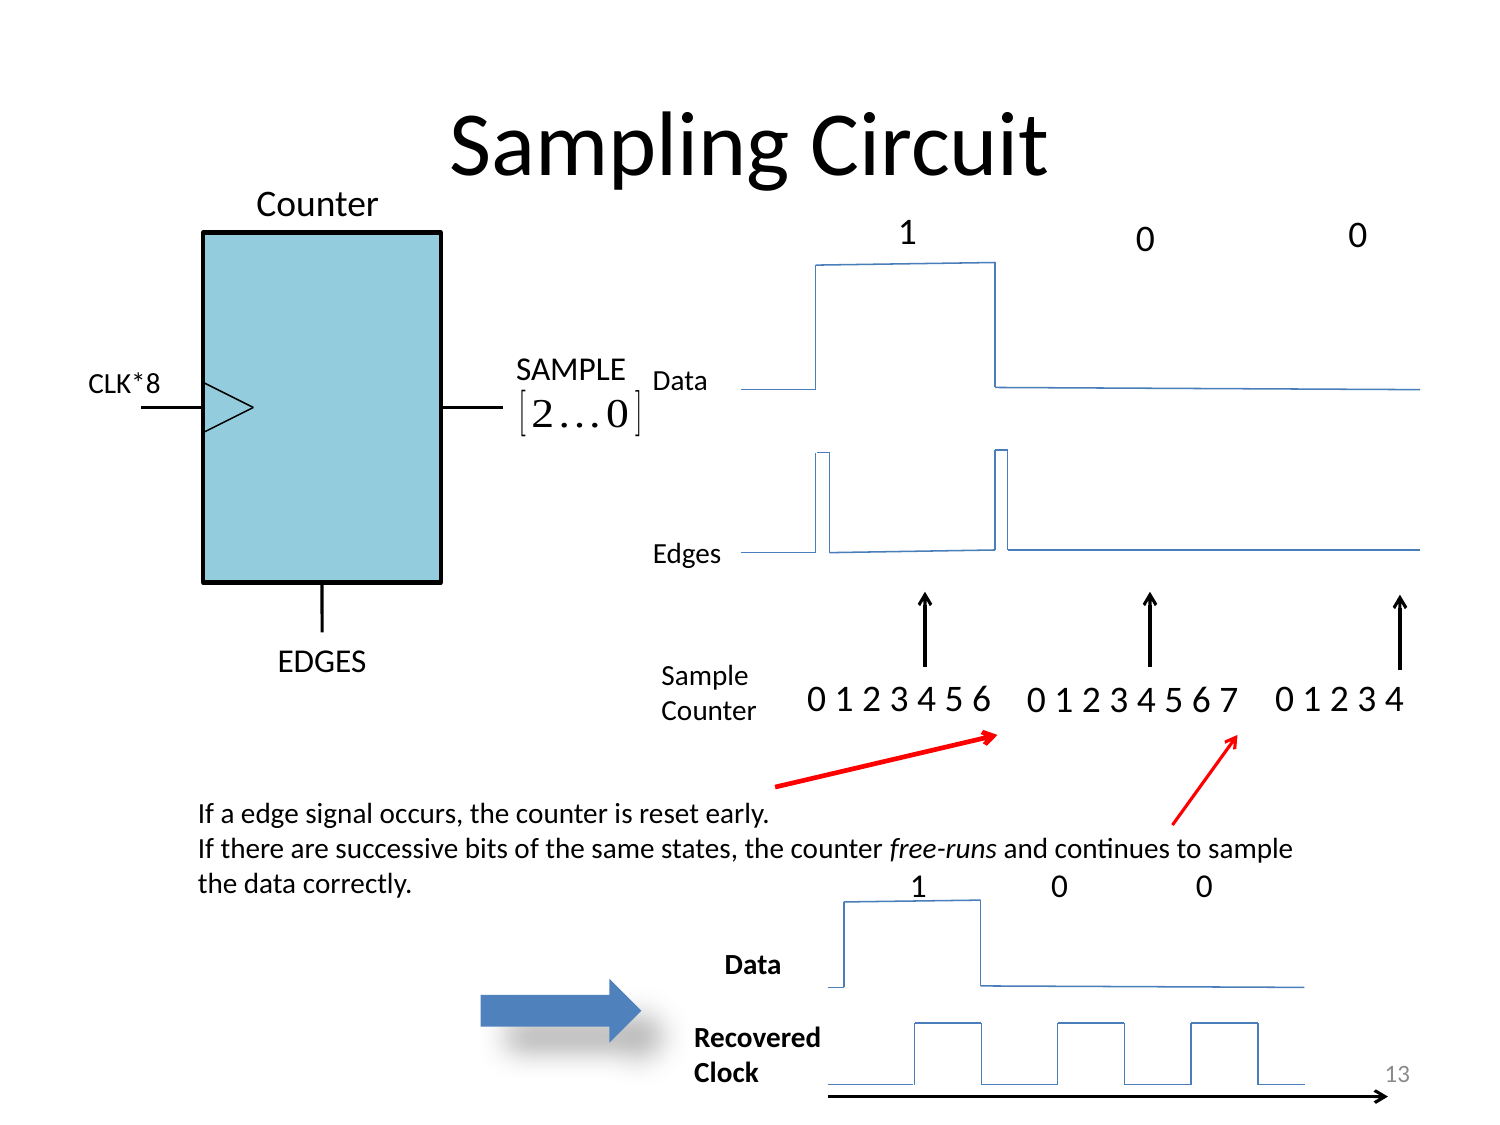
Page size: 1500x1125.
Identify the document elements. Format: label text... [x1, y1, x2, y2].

title Sampling Circuit [75, 45, 1425, 233]
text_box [480, 856, 1389, 1097]
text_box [1172, 734, 1238, 826]
slide_number 13 [1389, 1042, 1425, 1103]
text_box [774, 734, 998, 788]
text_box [637, 199, 1421, 736]
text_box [72, 171, 643, 688]
text_box If a edge signal occurs, the counter is reset early. If there are successive bits of the same states, the counter free-runs and continues to sample the data correctly. [183, 787, 1316, 907]
